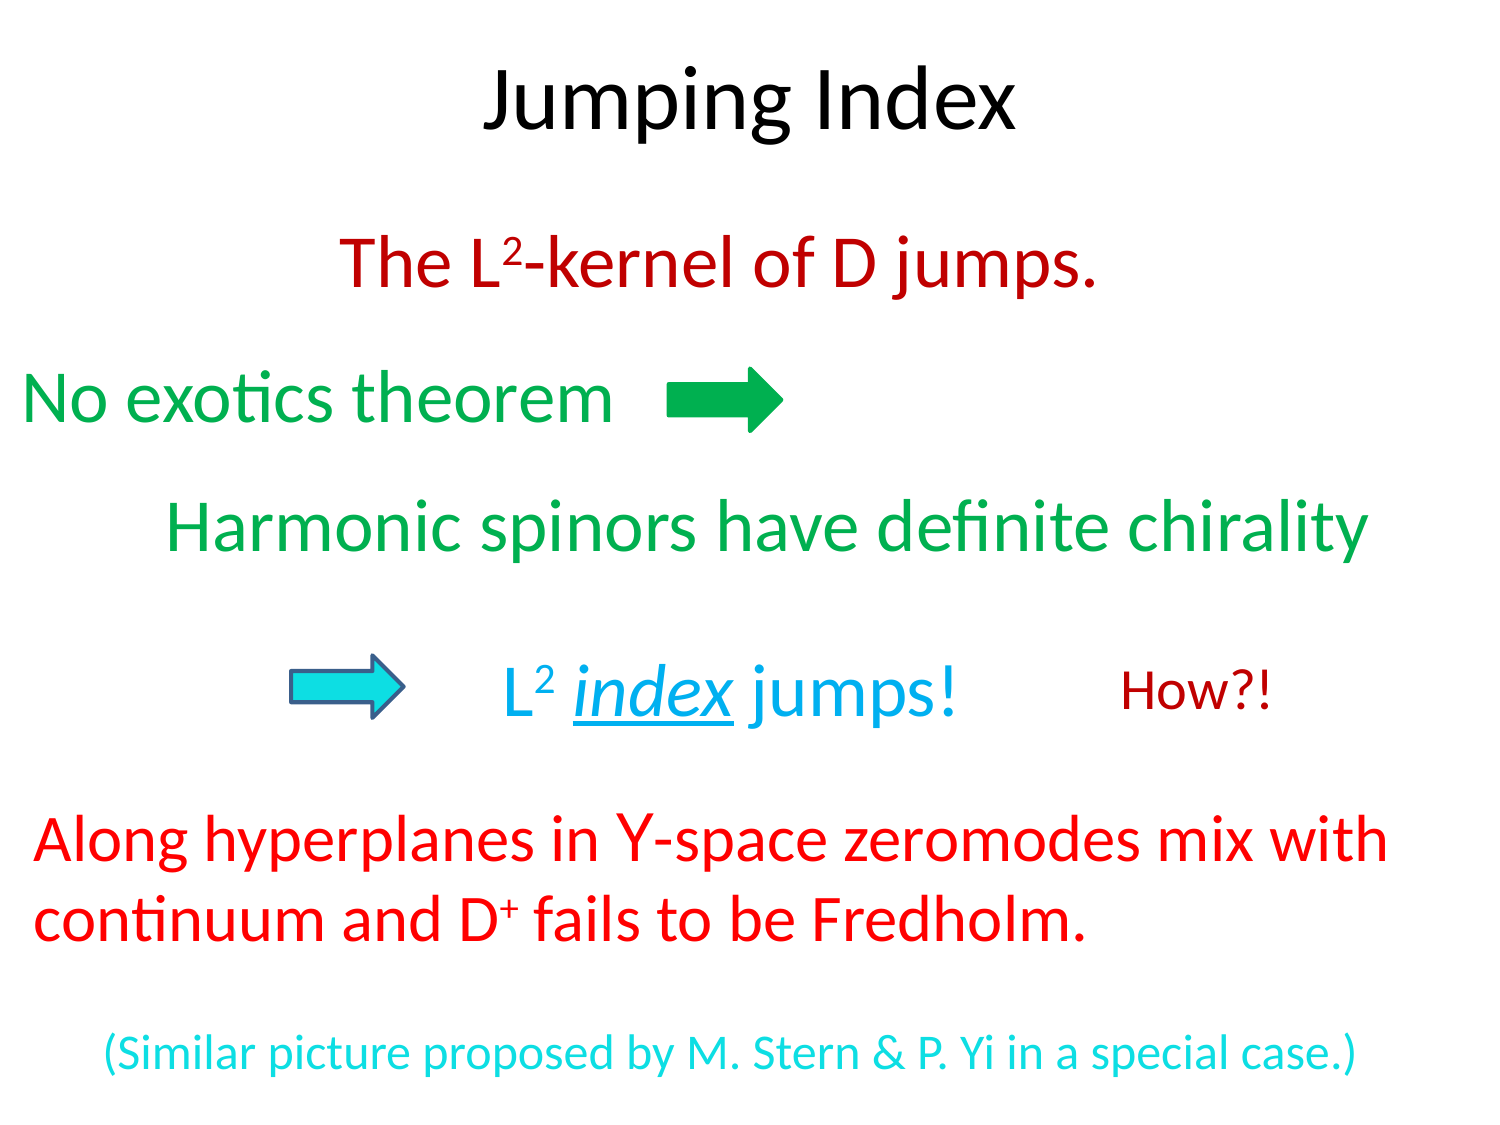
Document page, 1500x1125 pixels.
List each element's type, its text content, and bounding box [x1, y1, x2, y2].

title Jumping Index [75, 0, 1425, 187]
text_box (Similar picture proposed by M. Stern & P. Yi in a special case.) [87, 1012, 1488, 1088]
text_box L2 index jumps! [487, 633, 1039, 739]
text_box No exotics theorem [6, 339, 638, 535]
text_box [18, 787, 1500, 965]
text_box Harmonic spinors have definite chirality [99, 469, 1450, 574]
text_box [324, 174, 1401, 312]
text_box How?! [1105, 643, 1500, 729]
text_box [666, 366, 784, 433]
text_box [289, 653, 406, 720]
